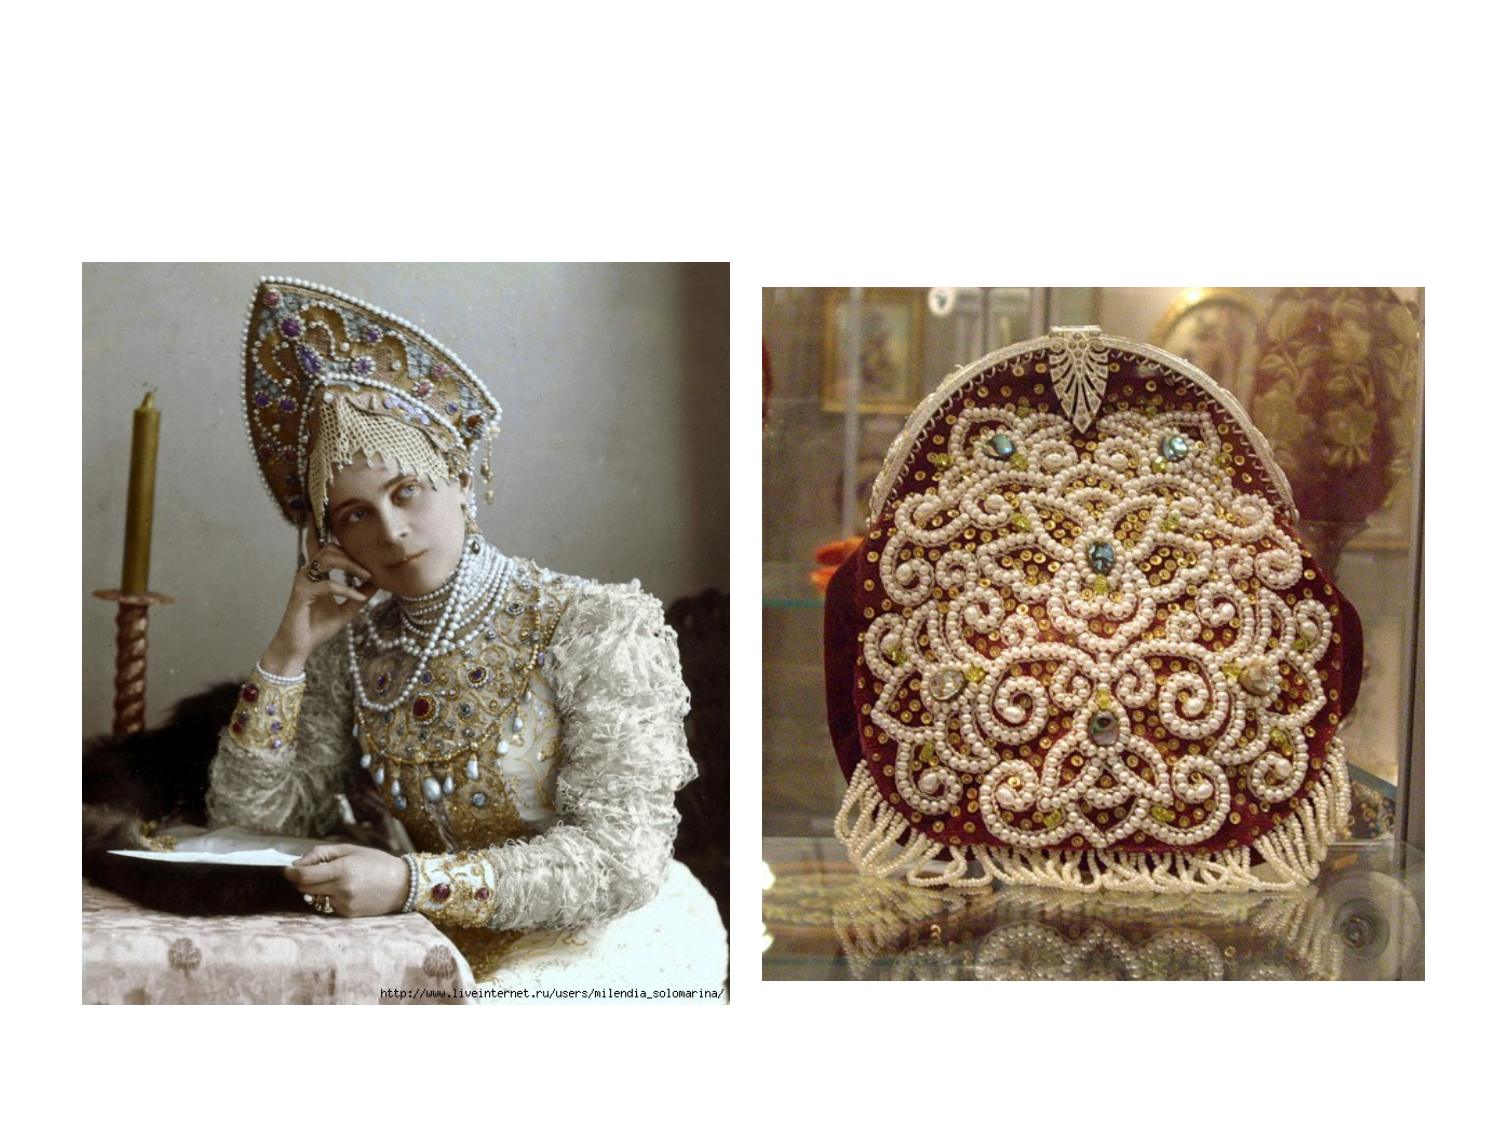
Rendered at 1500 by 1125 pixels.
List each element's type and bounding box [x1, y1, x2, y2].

list [762, 286, 1426, 981]
list [82, 262, 731, 1006]
